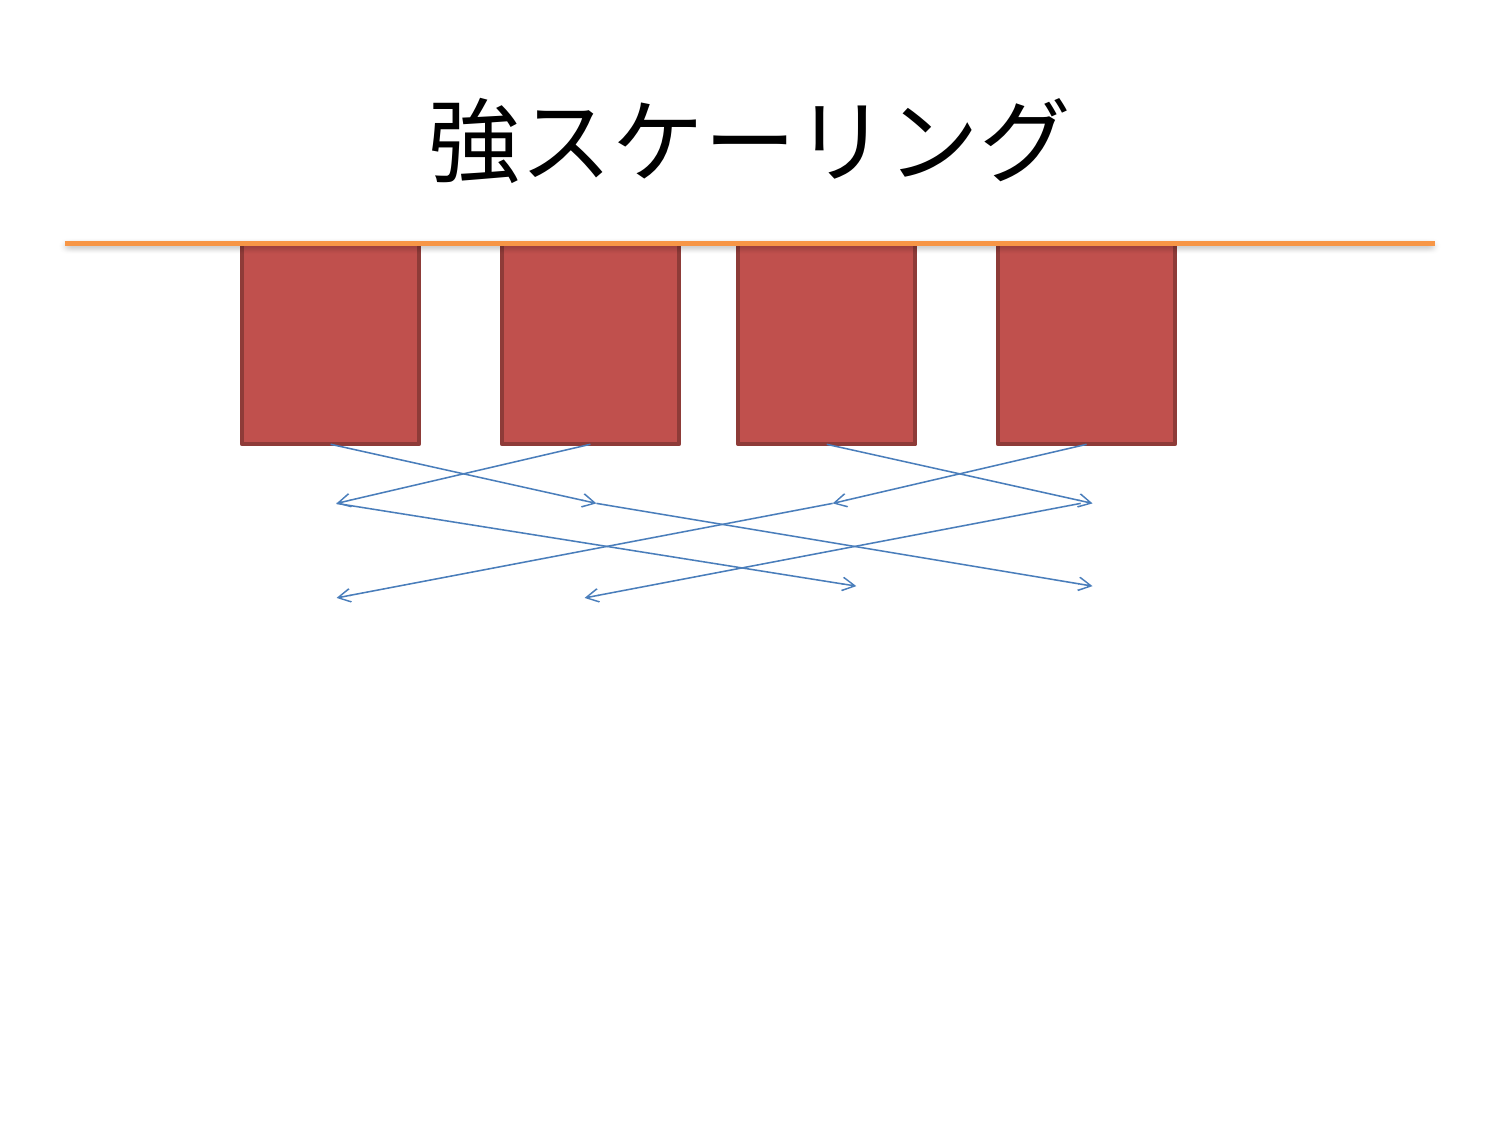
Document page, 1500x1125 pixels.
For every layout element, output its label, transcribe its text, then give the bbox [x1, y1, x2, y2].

text_box [736, 253, 917, 446]
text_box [330, 444, 597, 504]
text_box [336, 503, 582, 599]
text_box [584, 503, 1081, 599]
text_box [500, 253, 681, 446]
text_box [996, 253, 1177, 446]
text_box [240, 253, 421, 446]
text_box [826, 444, 1093, 503]
title 強スケーリング [75, 45, 1425, 233]
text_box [1083, 503, 1093, 587]
